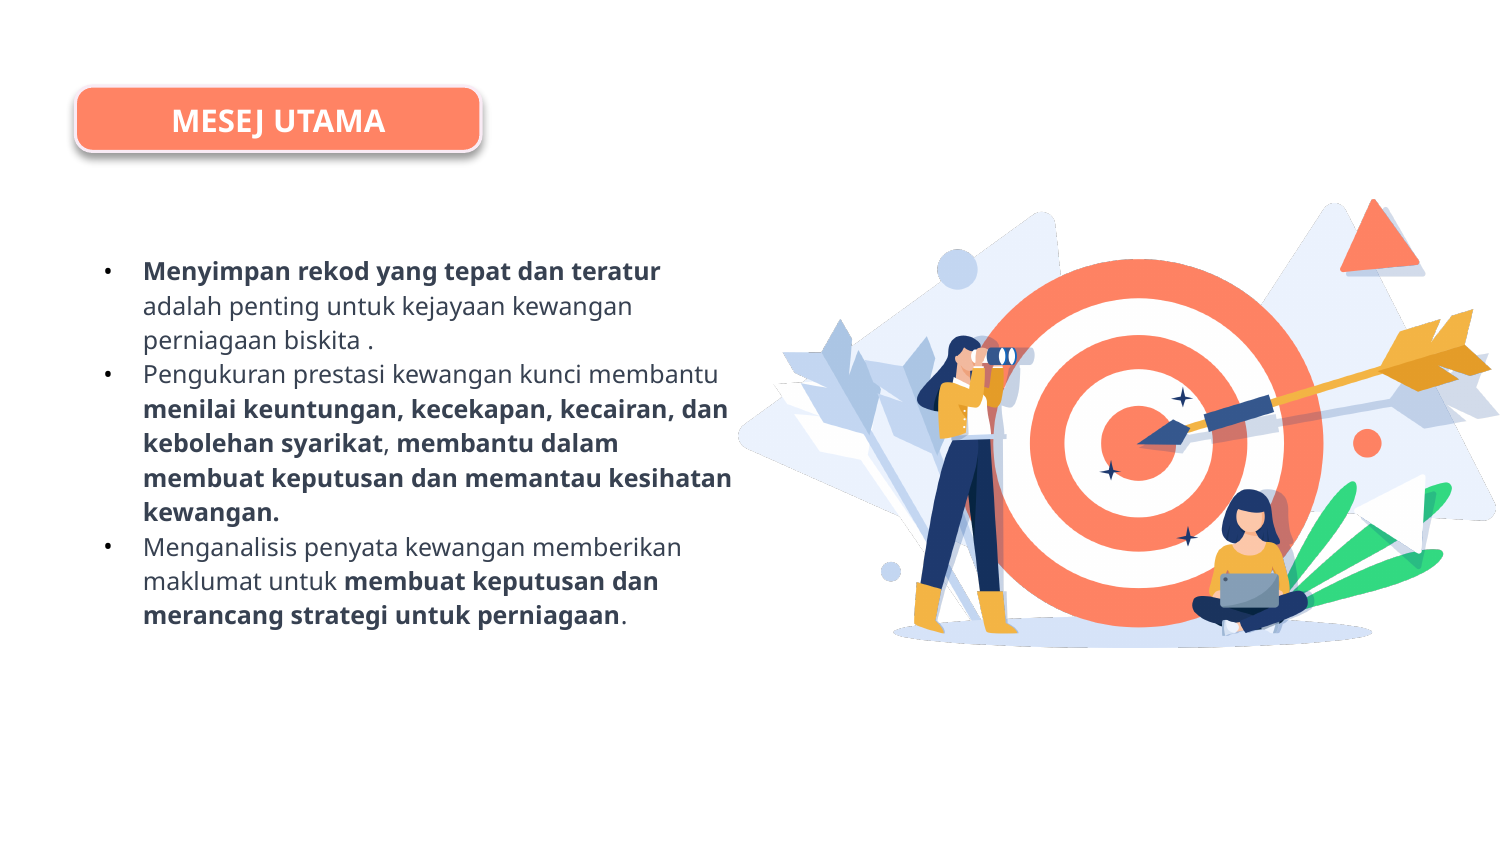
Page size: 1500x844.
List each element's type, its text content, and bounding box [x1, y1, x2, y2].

picture [738, 198, 1500, 649]
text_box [75, 85, 482, 152]
text_box Menyimpan rekod yang tepat dan teratur adalah penting untuk kejayaan kewangan perniagaan biskita . Pengukuran prestasi kewangan kunci membantu menilai keuntungan, kecekapan, kecairan, dan kebolehan syarikat, membantu dalam membuat keputusan dan memantau kesihatan kewangan. Menganalisis penyata kewangan memberikan maklumat untuk membuat keputusan dan merancang strategi untuk perniagaan. [75, 245, 750, 695]
